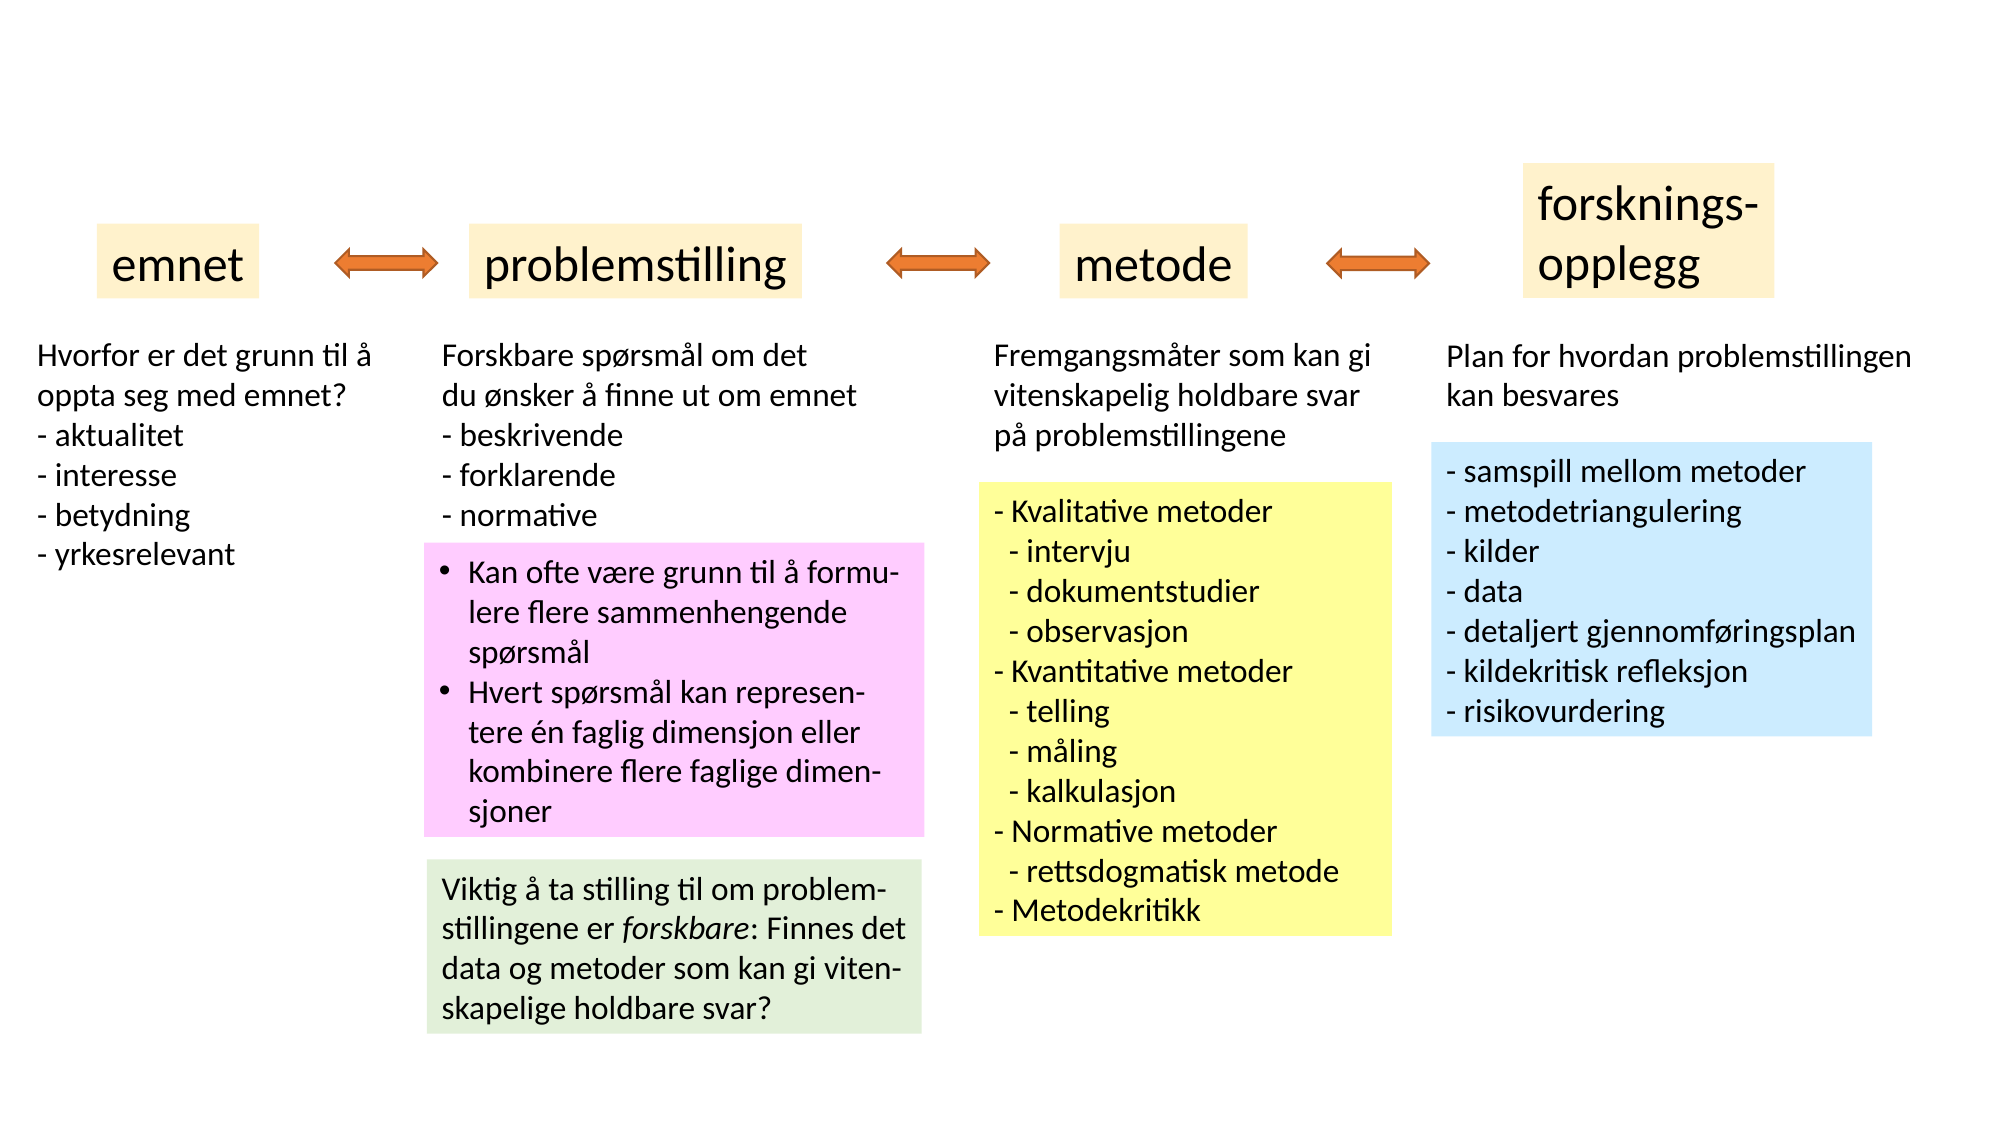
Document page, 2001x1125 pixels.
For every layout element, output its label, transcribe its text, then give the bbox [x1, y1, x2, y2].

text_box [1325, 247, 1431, 280]
text_box forsknings- opplegg [1523, 163, 1775, 298]
text_box Kan ofte være grunn til å formu- lere flere sammenhengende spørsmål Hvert spørsmål kan represen-tere én faglig dimensjon eller kombinere flere faglige dimen-sjoner [424, 542, 925, 837]
text_box - samspill mellom metoder - metodetriangulering - kilder - data - detaljert gjennomføringsplan - kildekritisk refleksjon - risikovurdering [1431, 442, 1873, 737]
text_box Forskbare spørsmål om det du ønsker å finne ut om emnet - beskrivende - forklarende - normative [427, 325, 873, 540]
text_box emnet [96, 223, 260, 299]
text_box Plan for hvordan problemstillingen kan besvares [1431, 326, 1928, 421]
text_box [885, 246, 991, 280]
text_box [333, 246, 439, 280]
text_box Fremgangsmåter som kan gi vitenskapelig holdbare svar på problemstillingene [979, 325, 1392, 461]
text_box Hvorfor er det grunn til å oppta seg med emnet? - aktualitet - interesse - betydning - yrkesrelevant [22, 325, 388, 580]
text_box - Kvalitative metoder - intervju - dokumentstudier - observasjon - Kvantitative metoder - telling - måling - kalkulasjon - Normative metoder - rettsdogmatisk metode - Metodekritikk [979, 482, 1392, 936]
text_box metode [1059, 223, 1248, 299]
text_box Viktig å ta stilling til om problem- stillingene er forskbare: Finnes det data og metoder som kan gi viten- skapelige holdbare svar? [426, 859, 922, 1034]
text_box problemstilling [469, 223, 802, 299]
